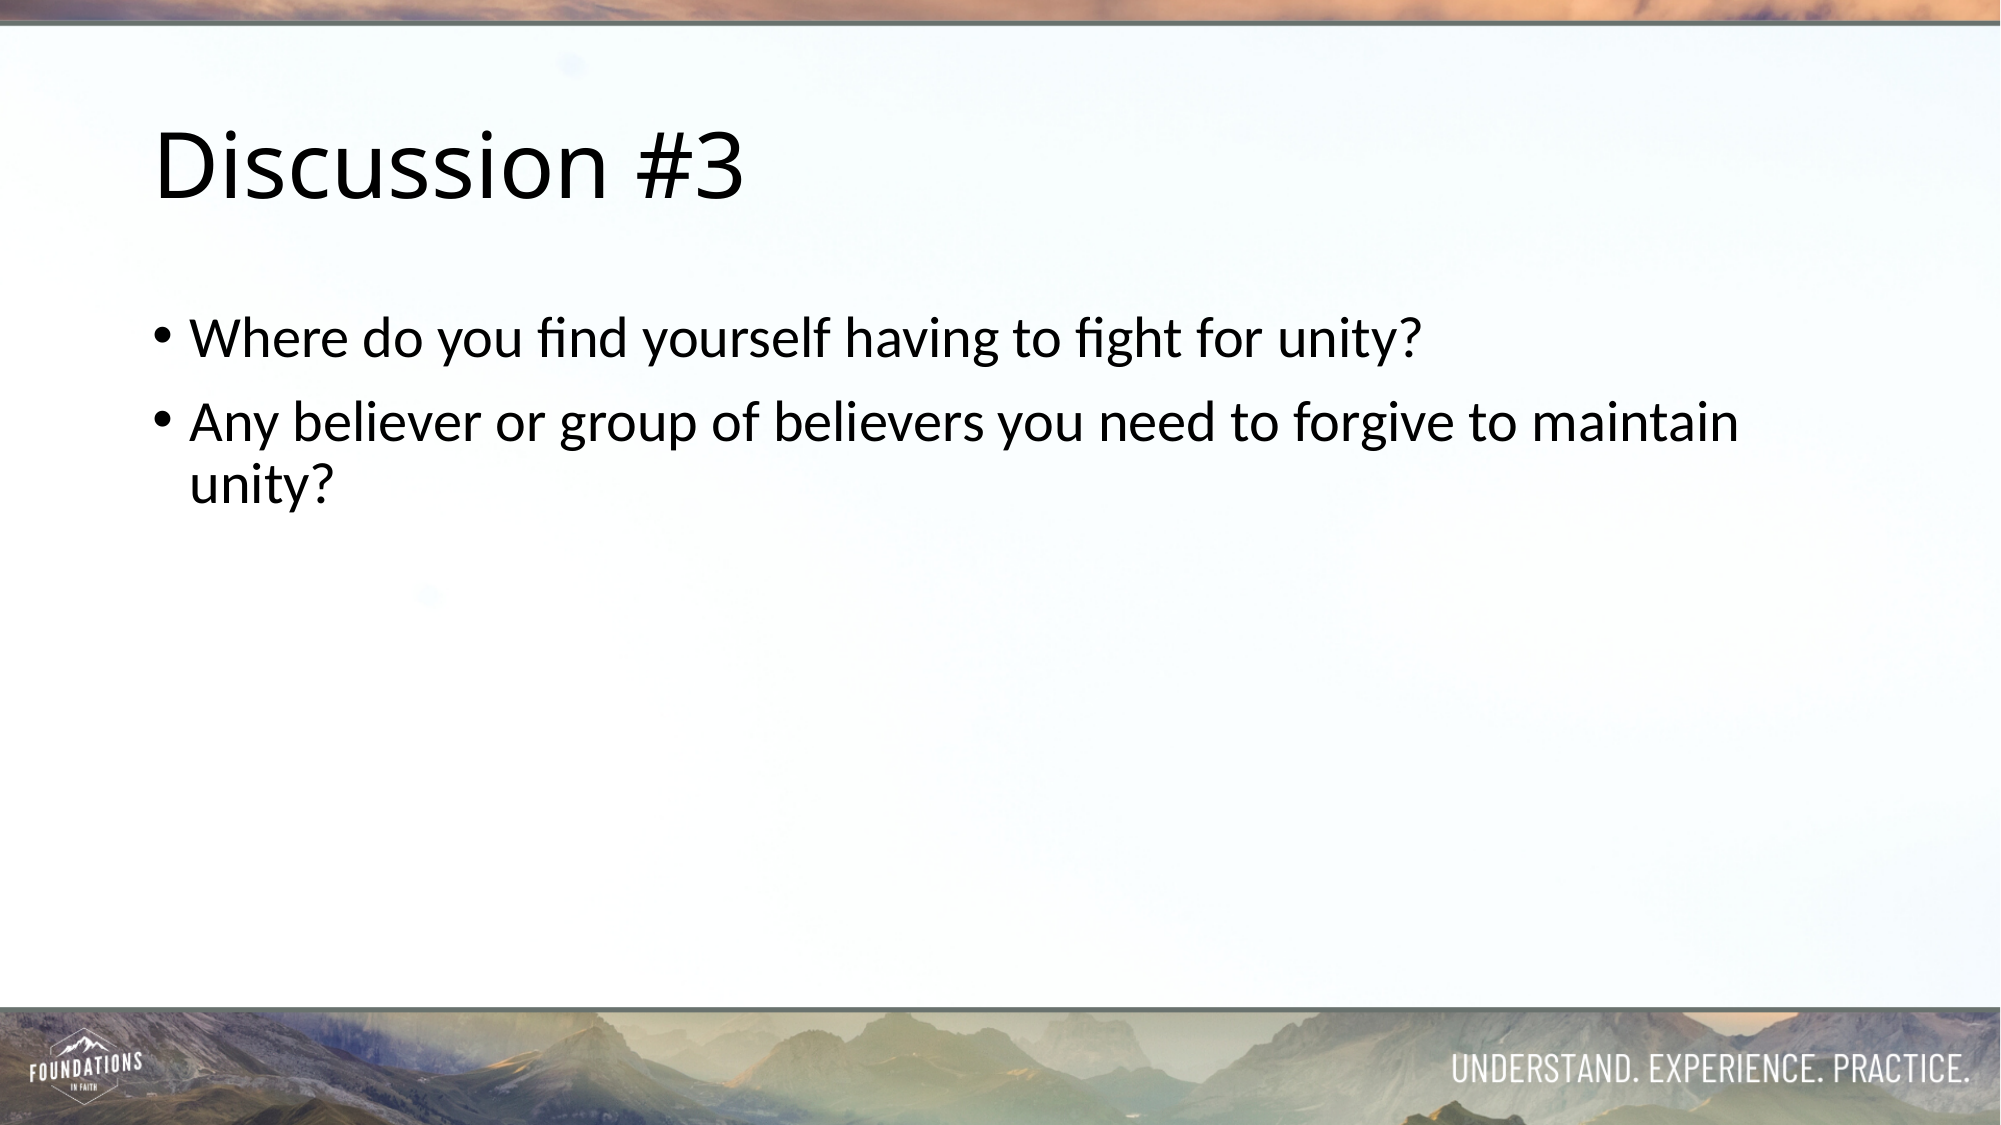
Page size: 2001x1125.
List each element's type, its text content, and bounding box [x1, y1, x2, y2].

list Where do you find yourself having to fight for unity? Any believer or group of believers you need to forgive to maintain unity? [137, 299, 1863, 1014]
picture [0, 0, 2001, 1125]
title Discussion #3 [137, 59, 1863, 278]
